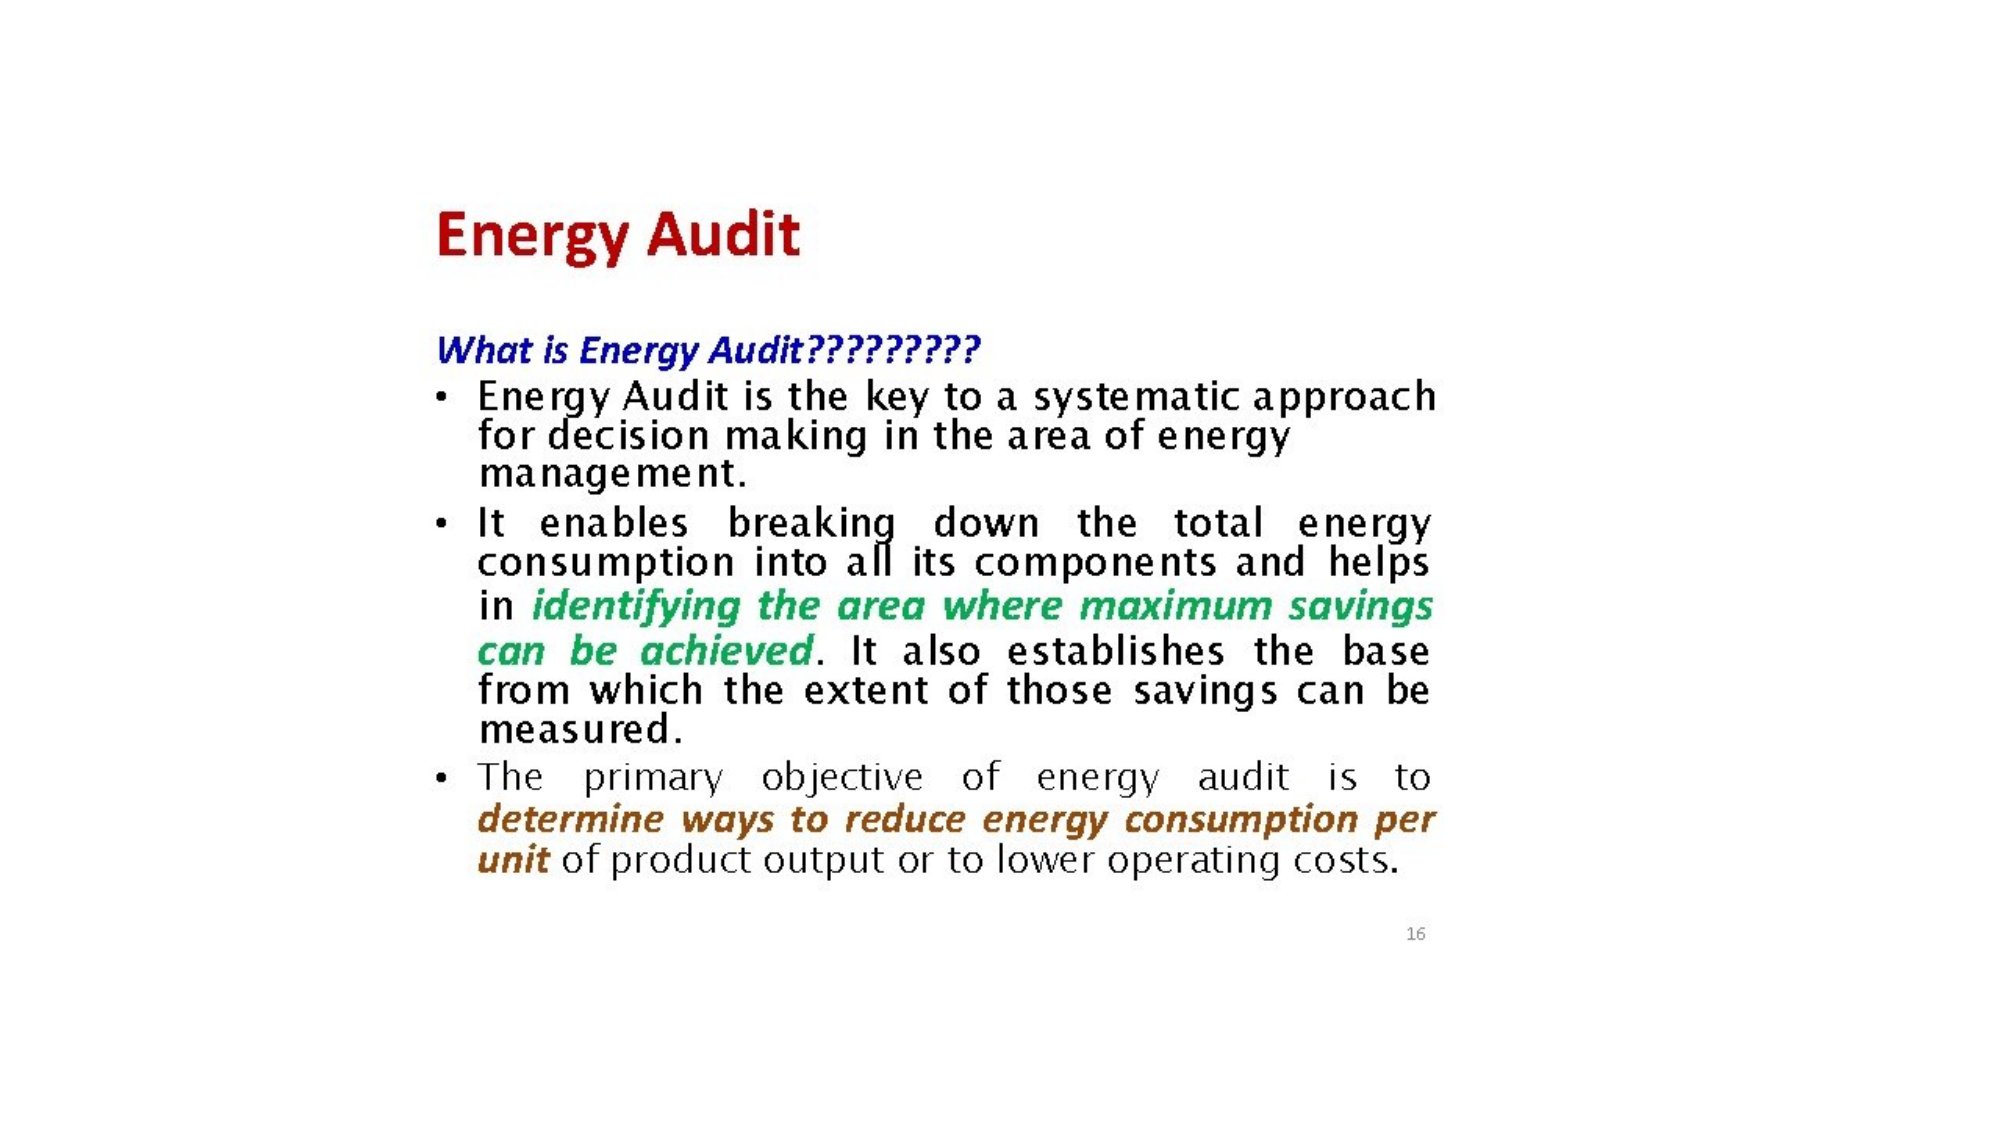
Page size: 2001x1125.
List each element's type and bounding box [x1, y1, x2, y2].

picture [368, 129, 1494, 973]
